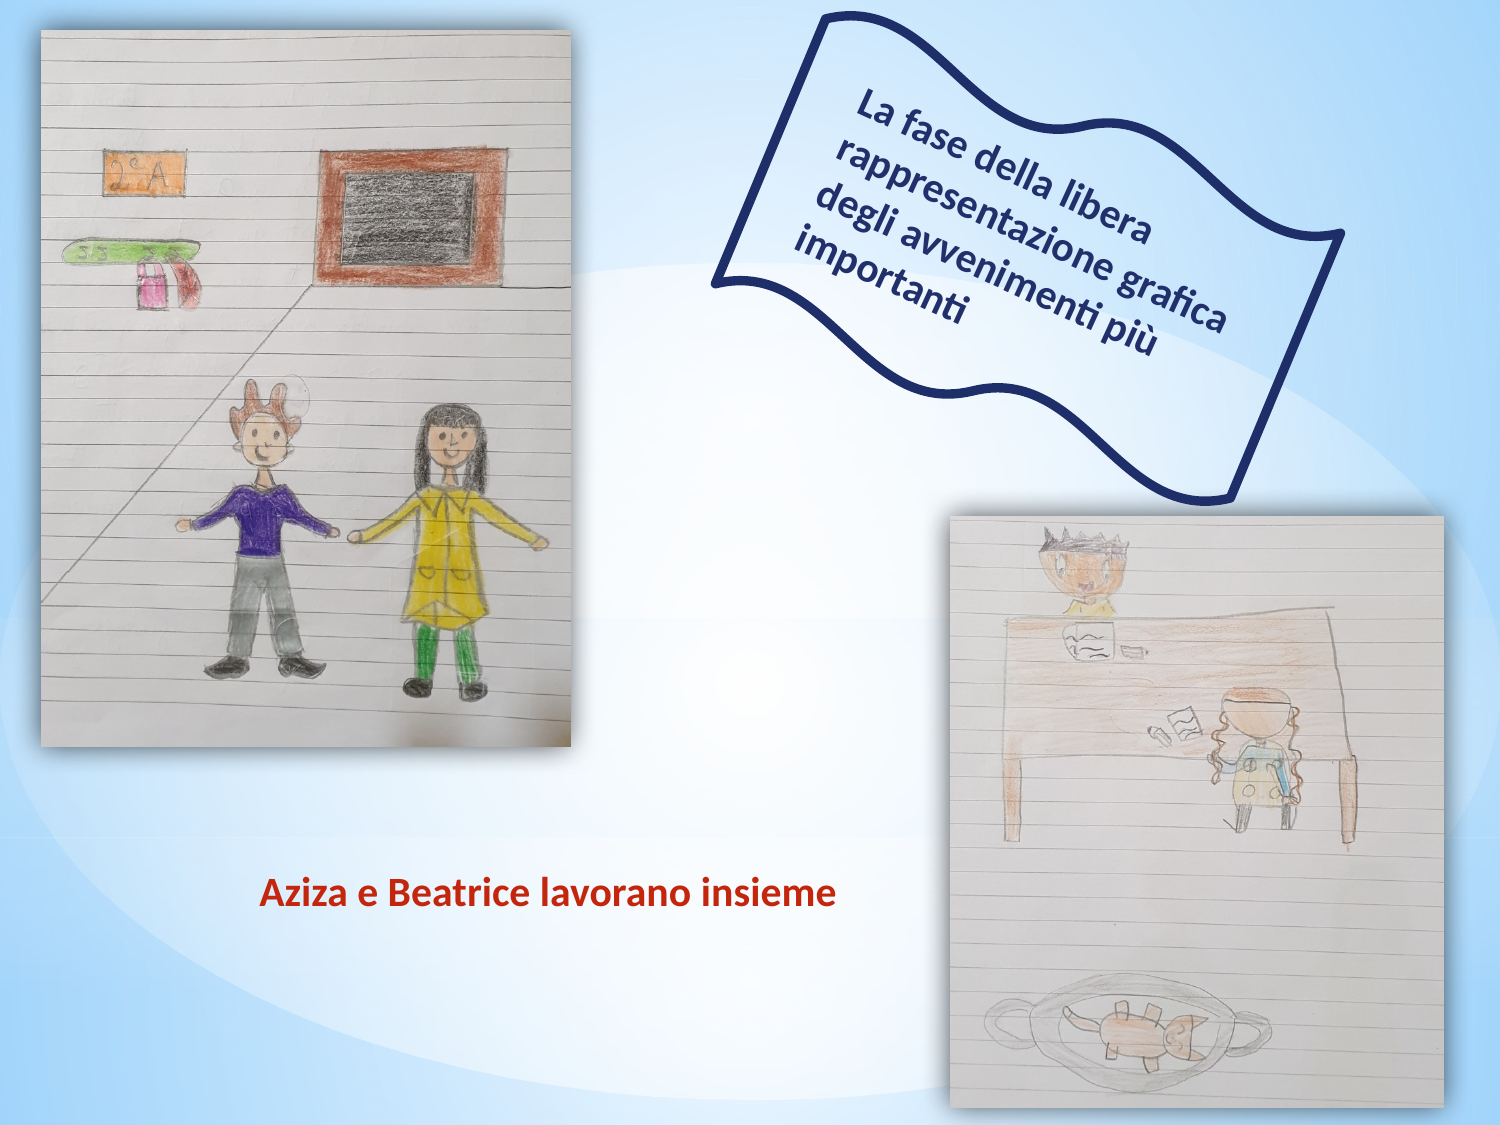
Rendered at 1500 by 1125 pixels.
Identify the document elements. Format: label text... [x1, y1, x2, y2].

text_box La fase della libera rappresentazione grafica degli avvenimenti più importanti [772, 61, 1332, 472]
picture [950, 516, 1444, 1108]
picture [40, 30, 571, 748]
text_box [714, 14, 1342, 503]
text_box Aziza e Beatrice lavorano insieme [244, 857, 852, 923]
